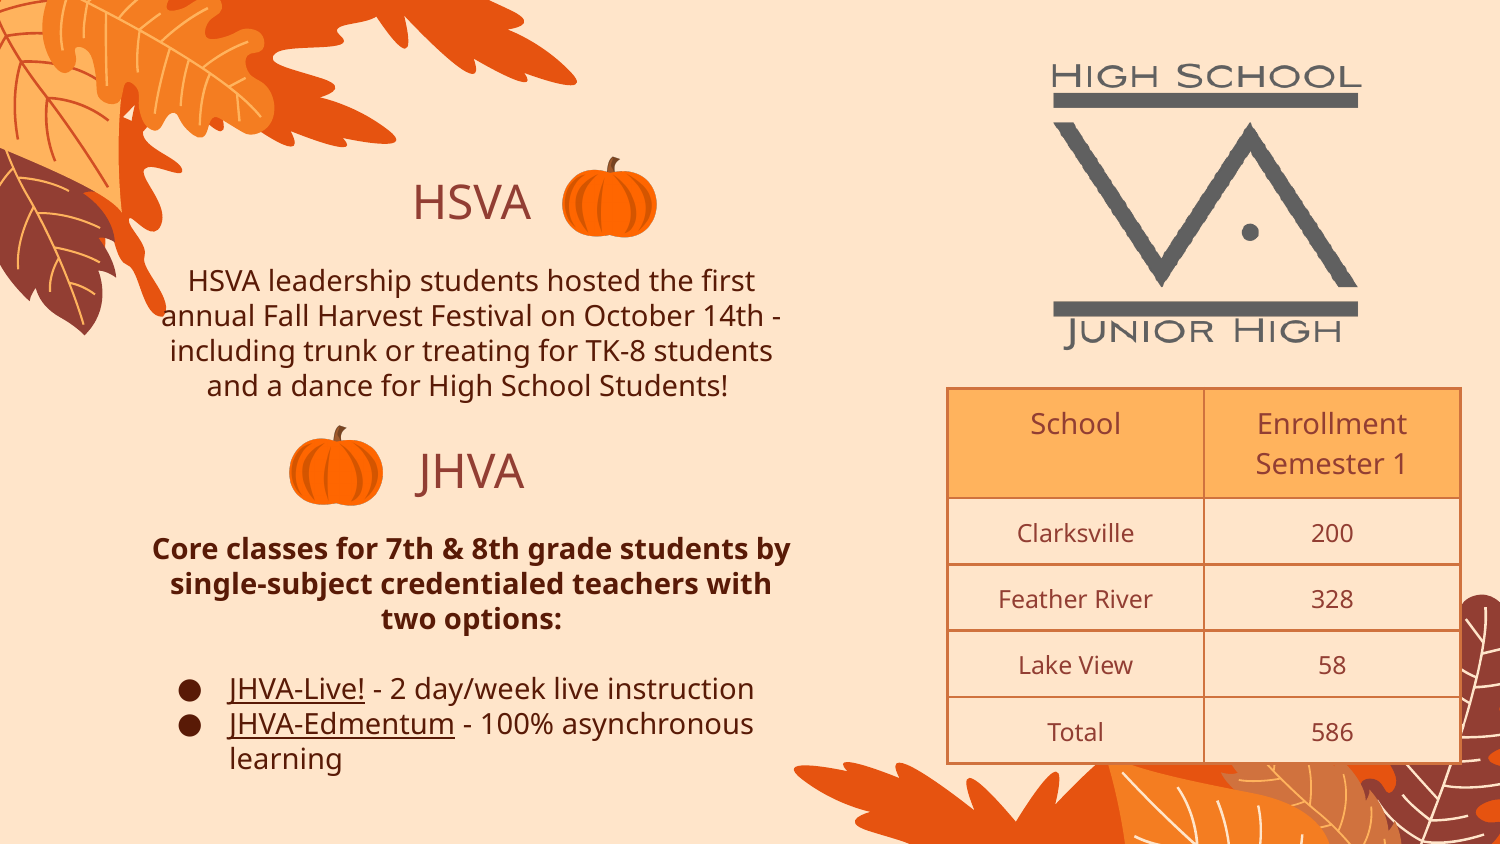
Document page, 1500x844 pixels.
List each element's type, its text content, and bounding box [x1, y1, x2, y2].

table_cell Feather River [949, 566, 1203, 629]
table_cell 586 [1205, 698, 1459, 762]
table_cell Total [949, 698, 1203, 762]
table_cell 200 [1205, 499, 1459, 563]
subtitle Core classes for 7th & 8th grade students by single-subject credentialed teachers with two options: ​ JHVA-Live! - 2 day/week live instruction JHVA-Edmentum - 100% asynchronous learning [126, 566, 817, 775]
picture [539, 129, 687, 277]
table_cell Lake View [949, 632, 1203, 696]
table_cell 58 [1205, 632, 1459, 696]
table_cell Clarksville [949, 499, 1203, 563]
table_cell 328 [1205, 566, 1459, 629]
table_header Enrollment Semester 1 [1205, 390, 1459, 497]
picture [265, 397, 414, 546]
subtitle HSVA leadership students hosted the first annual Fall Harvest Festival on October 14th - including trunk or treating for TK-8 students and a dance for High School Students! [133, 260, 810, 439]
table_header School [949, 390, 1203, 497]
picture [1037, 39, 1371, 367]
title JHVA [418, 439, 678, 518]
title HSVA [266, 157, 534, 249]
